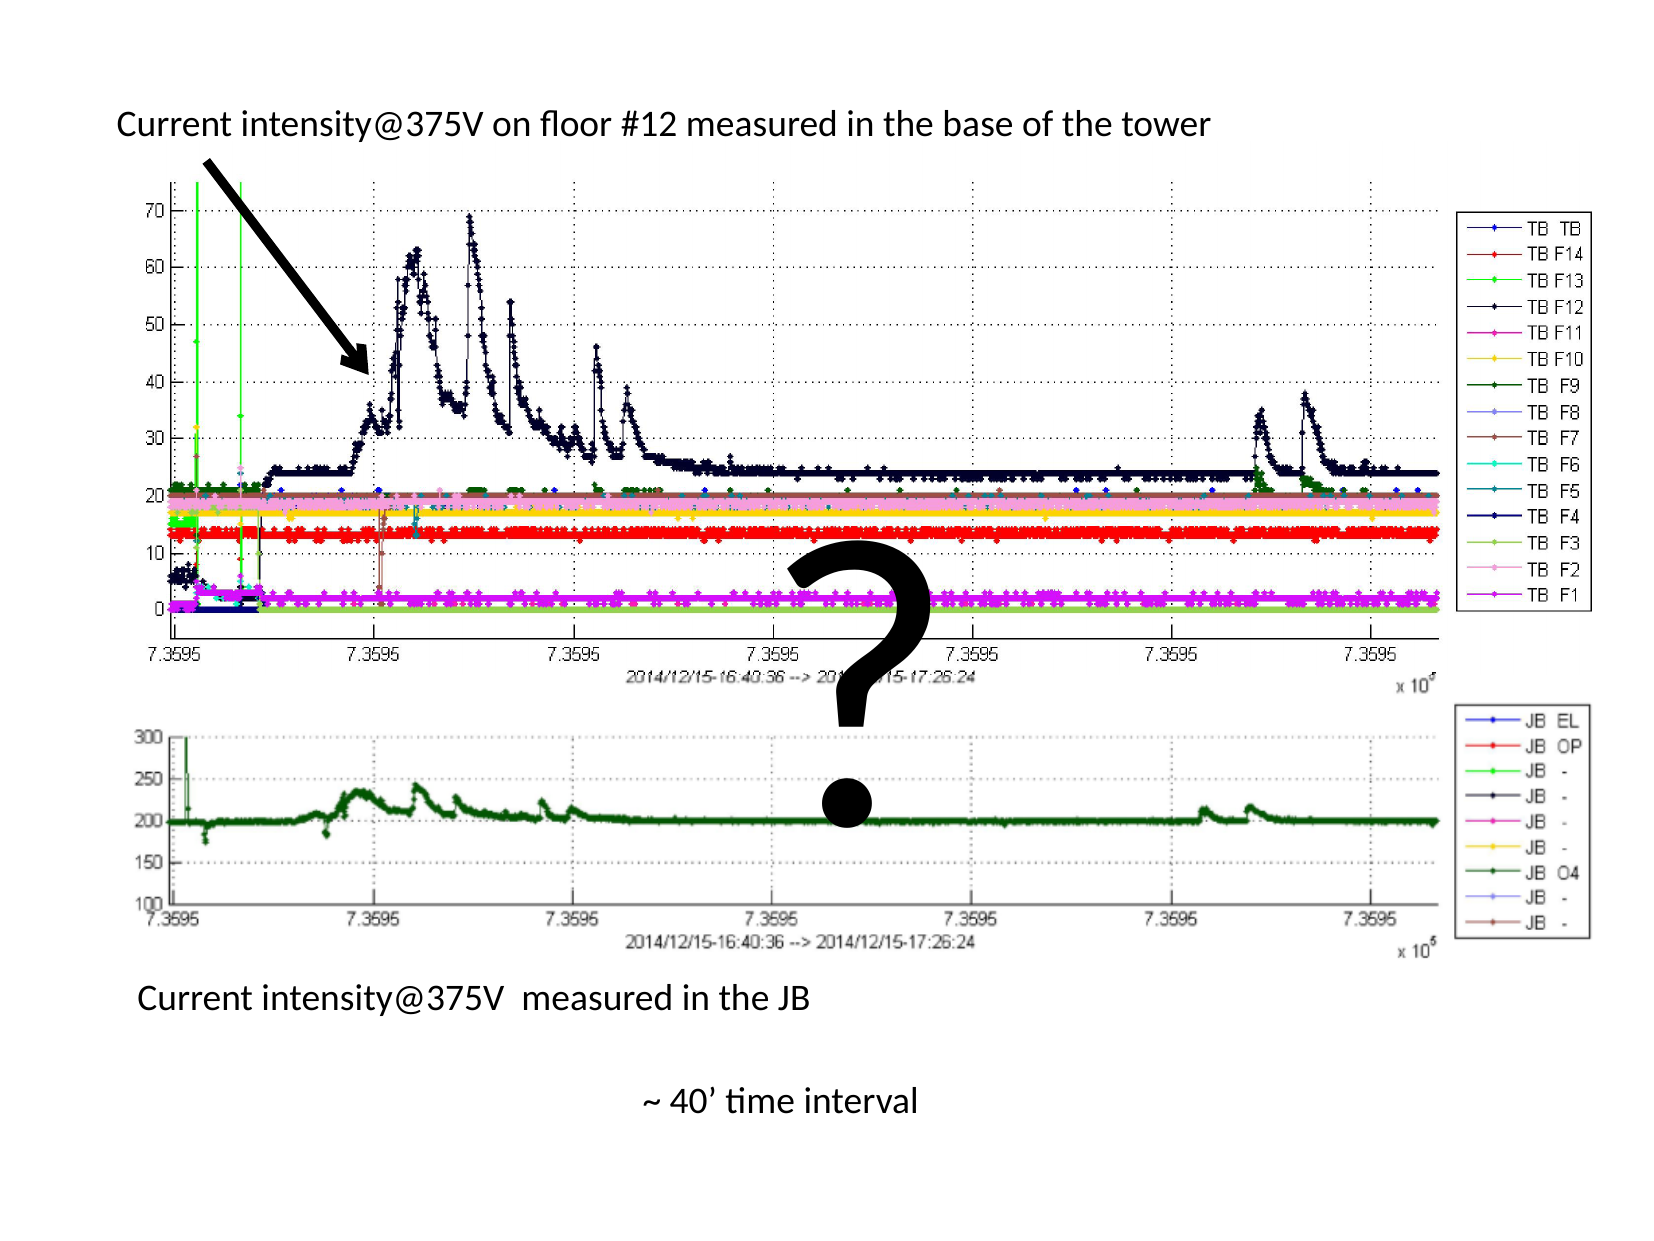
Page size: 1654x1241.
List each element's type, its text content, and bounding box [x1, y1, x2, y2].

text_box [133, 140, 1611, 1016]
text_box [205, 160, 369, 376]
text_box Current intensity@375V on floor #12 measured in the base of the tower [101, 91, 1237, 151]
text_box Current intensity@375V measured in the JB [122, 965, 827, 1026]
text_box ~ 40’ time interval [627, 1068, 934, 1129]
